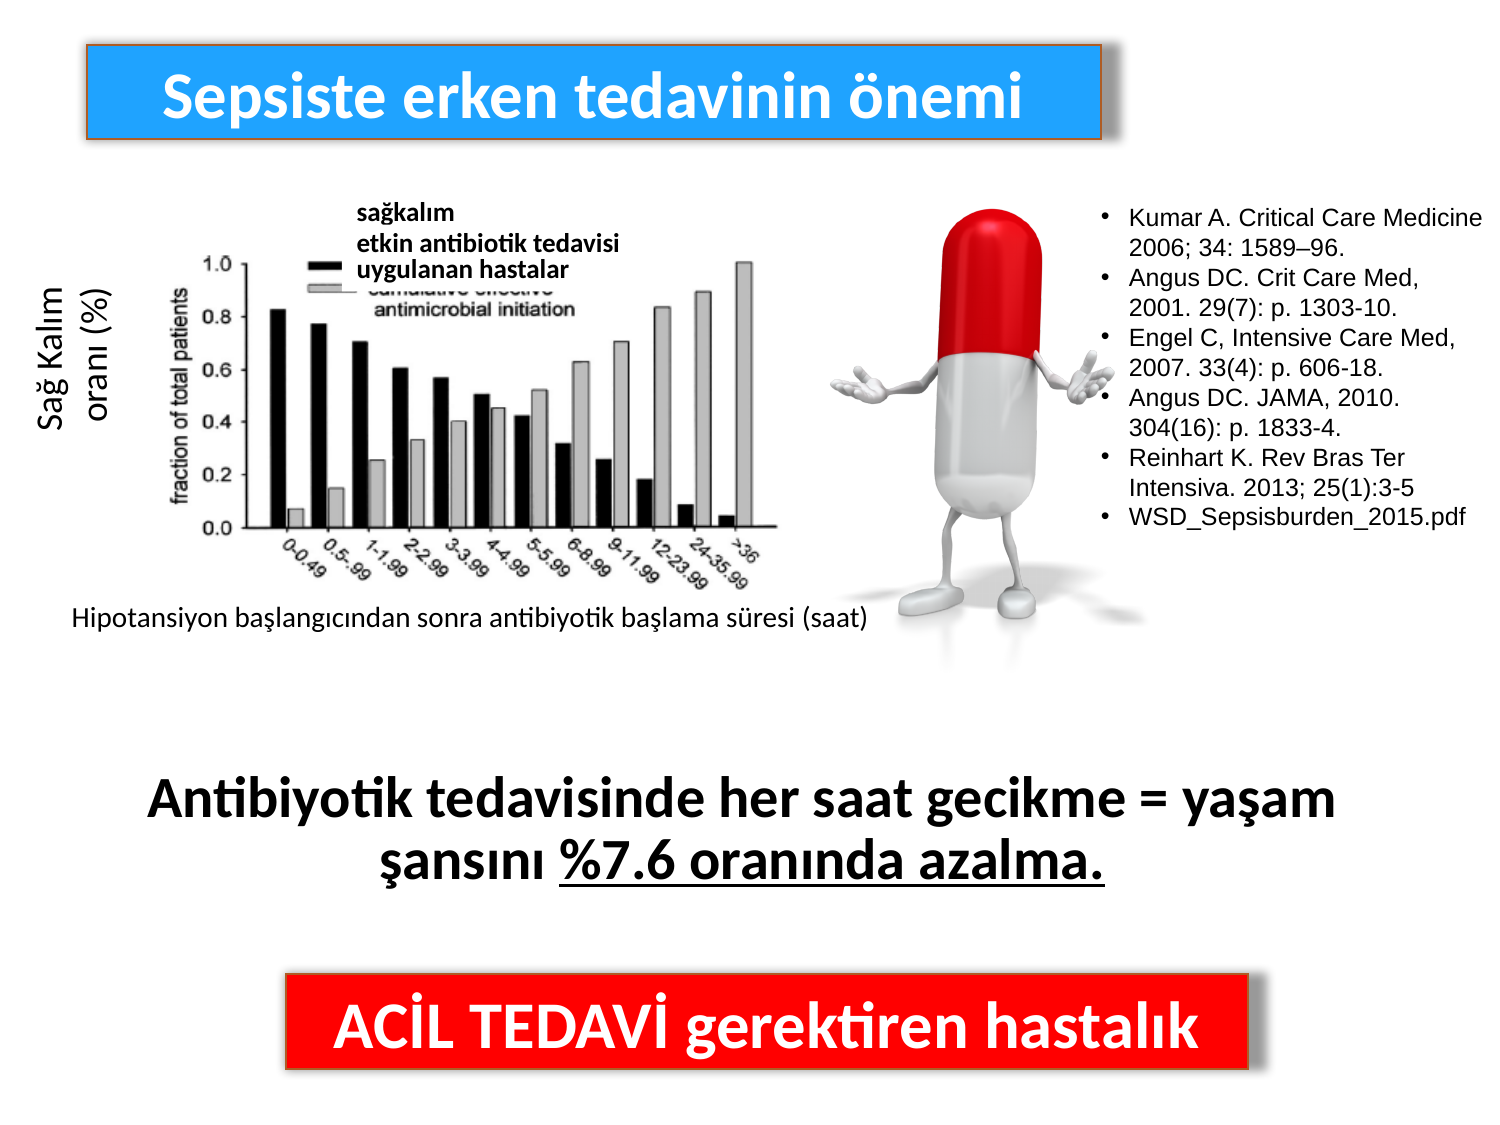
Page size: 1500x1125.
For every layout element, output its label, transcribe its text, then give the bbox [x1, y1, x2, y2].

text_box Sepsiste erken tedavinin önemi [86, 44, 1102, 140]
text_box ACİL TEDAVİ gerektiren hastalık [285, 973, 1249, 1070]
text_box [16, 186, 882, 636]
list Antibiyotik tedavisinde her saat gecikme = yaşam şansını %7.6 oranında azalma. [58, 766, 1427, 938]
text_box Kumar A. Critical Care Medicine 2006; 34: 1589–96. Angus DC. Crit Care Med, 2001. 29(7): p. 1303-10. Engel C, Intensive Care Med, 2007. 33(4): p. 606-18. Angus DC. JAMA, 2010. 304(16): p. 1833-4. Reinhart K. Rev Bras Ter Intensiva. 2013; 25(1):3-5 WSD_Sepsisburden_2015.pdf [1157, 194, 1500, 581]
picture [808, 189, 1157, 674]
